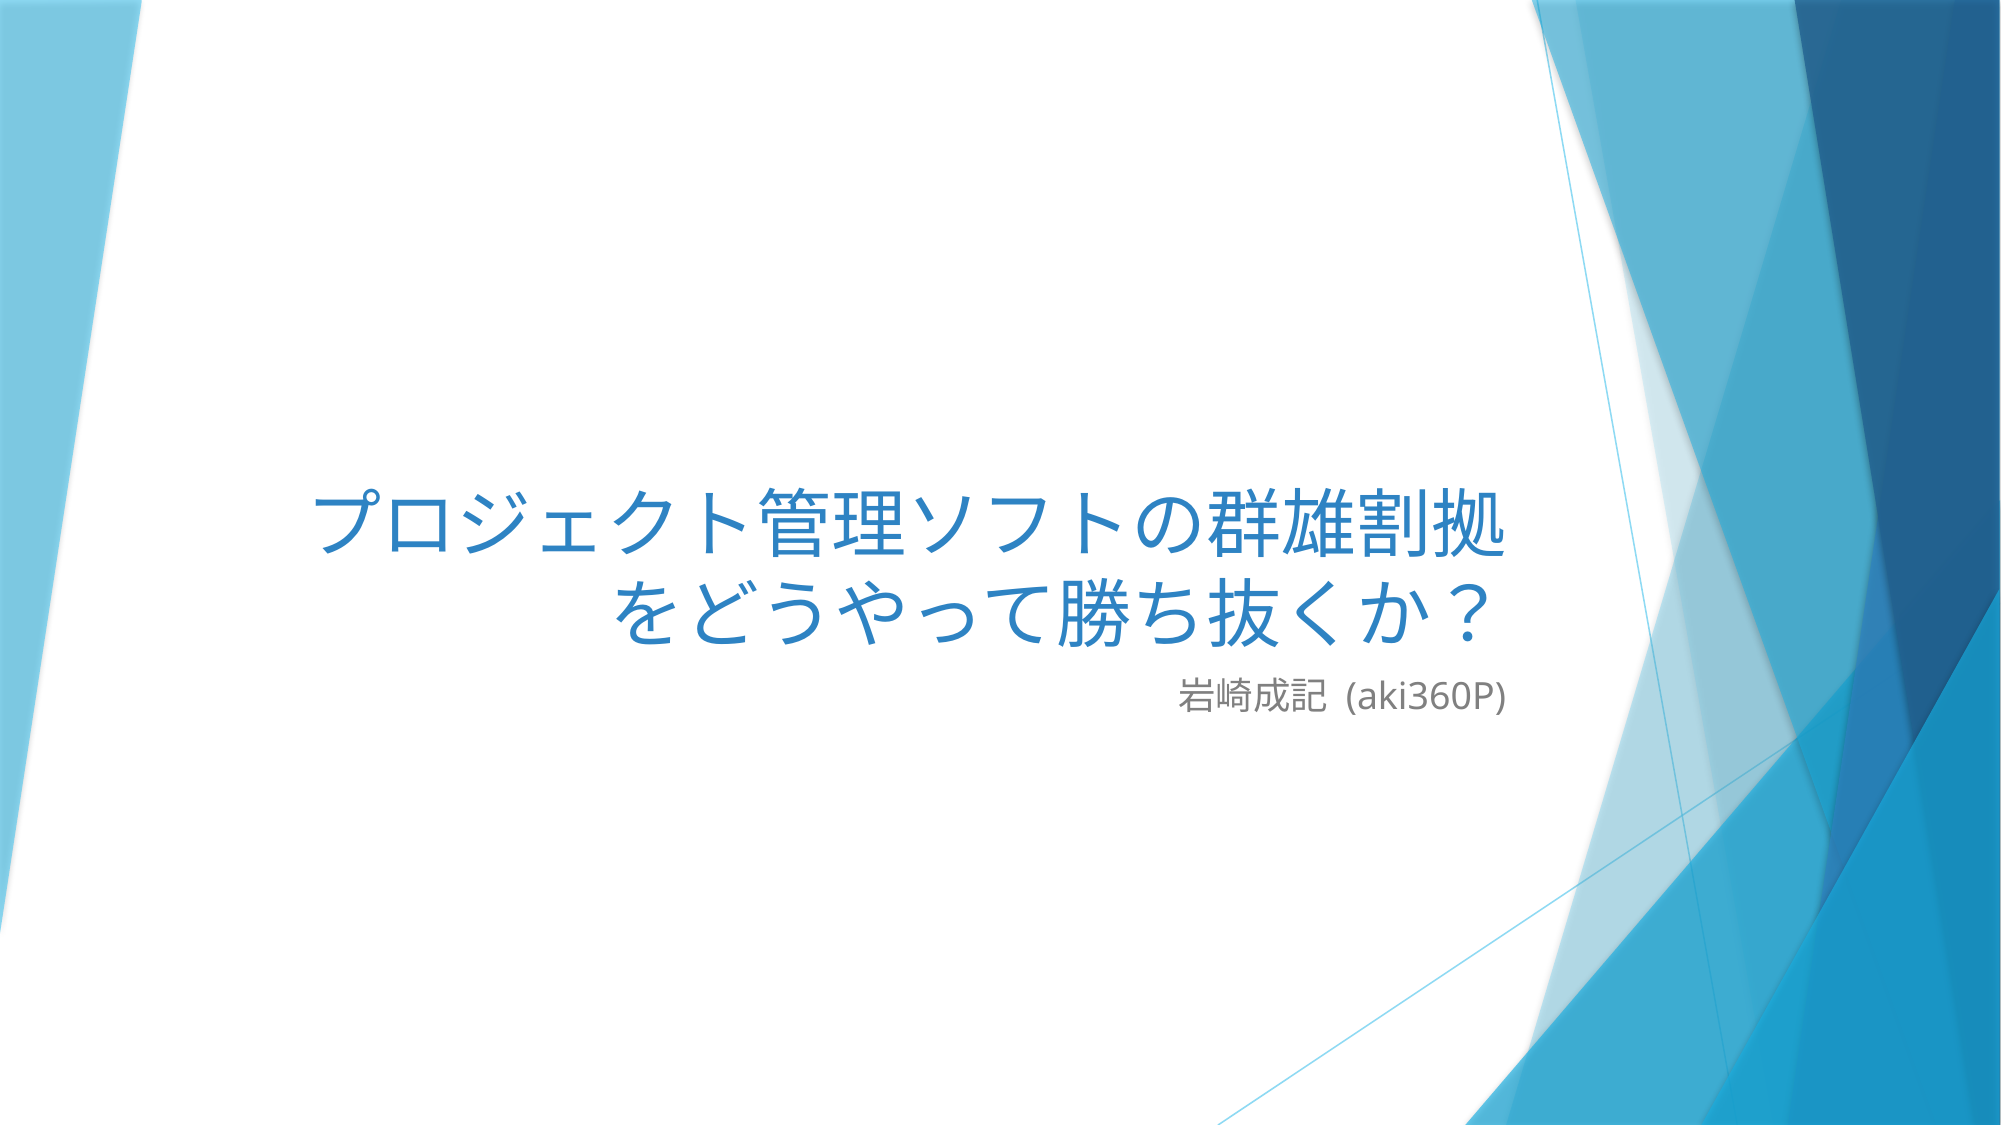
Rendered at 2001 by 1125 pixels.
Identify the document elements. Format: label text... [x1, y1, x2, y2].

title プロジェクト管理ソフトの群雄割拠をどうやって勝ち抜くか？ [247, 394, 1522, 664]
subtitle 岩崎成記 (aki360P) [247, 664, 1522, 845]
